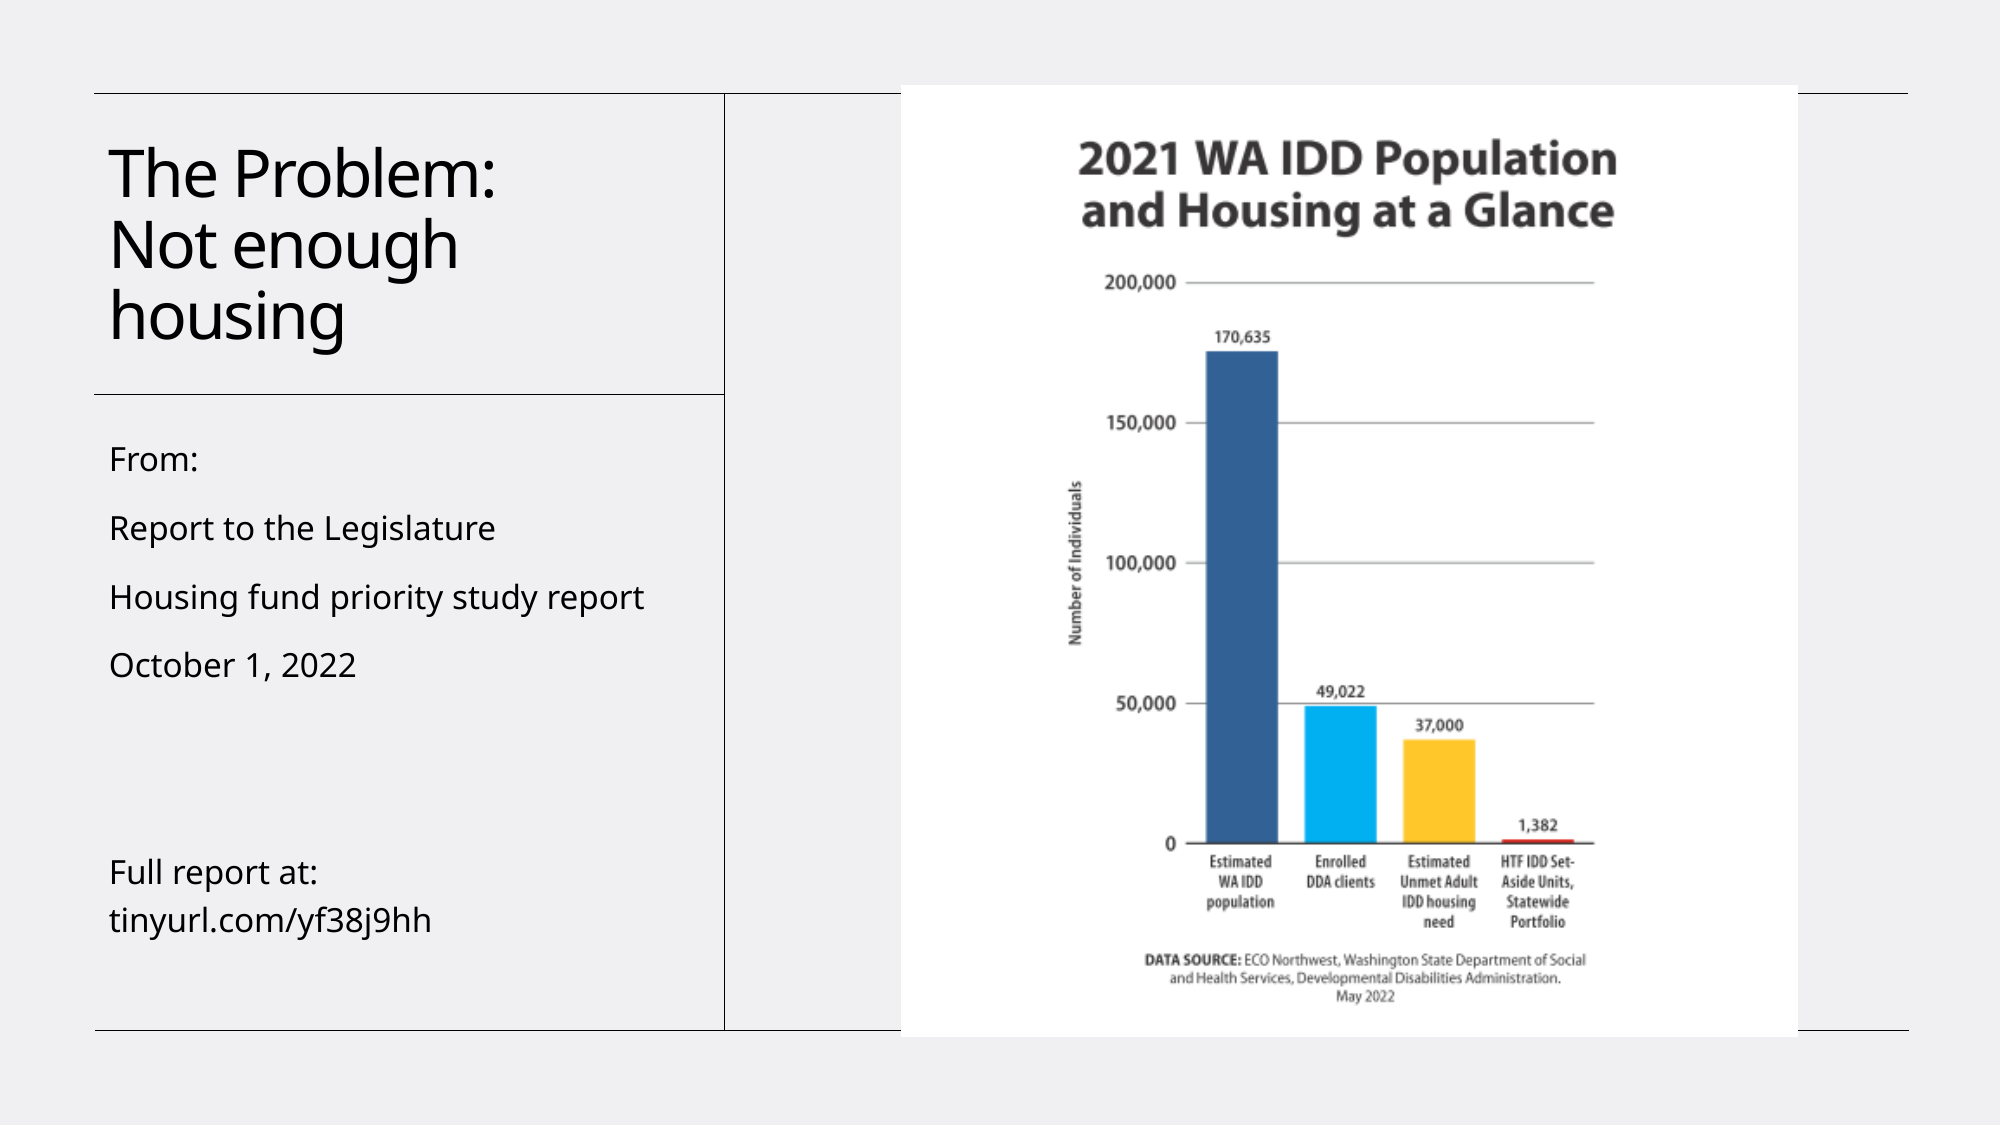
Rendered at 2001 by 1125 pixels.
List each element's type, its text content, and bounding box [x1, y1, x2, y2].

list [901, 85, 1798, 1037]
list From: Report to the Legislature Housing fund priority study report October 1, 2022 Full report at: tinyurl.com/yf38j9hh [93, 423, 665, 984]
title The Problem: Not enough housing [93, 132, 665, 364]
